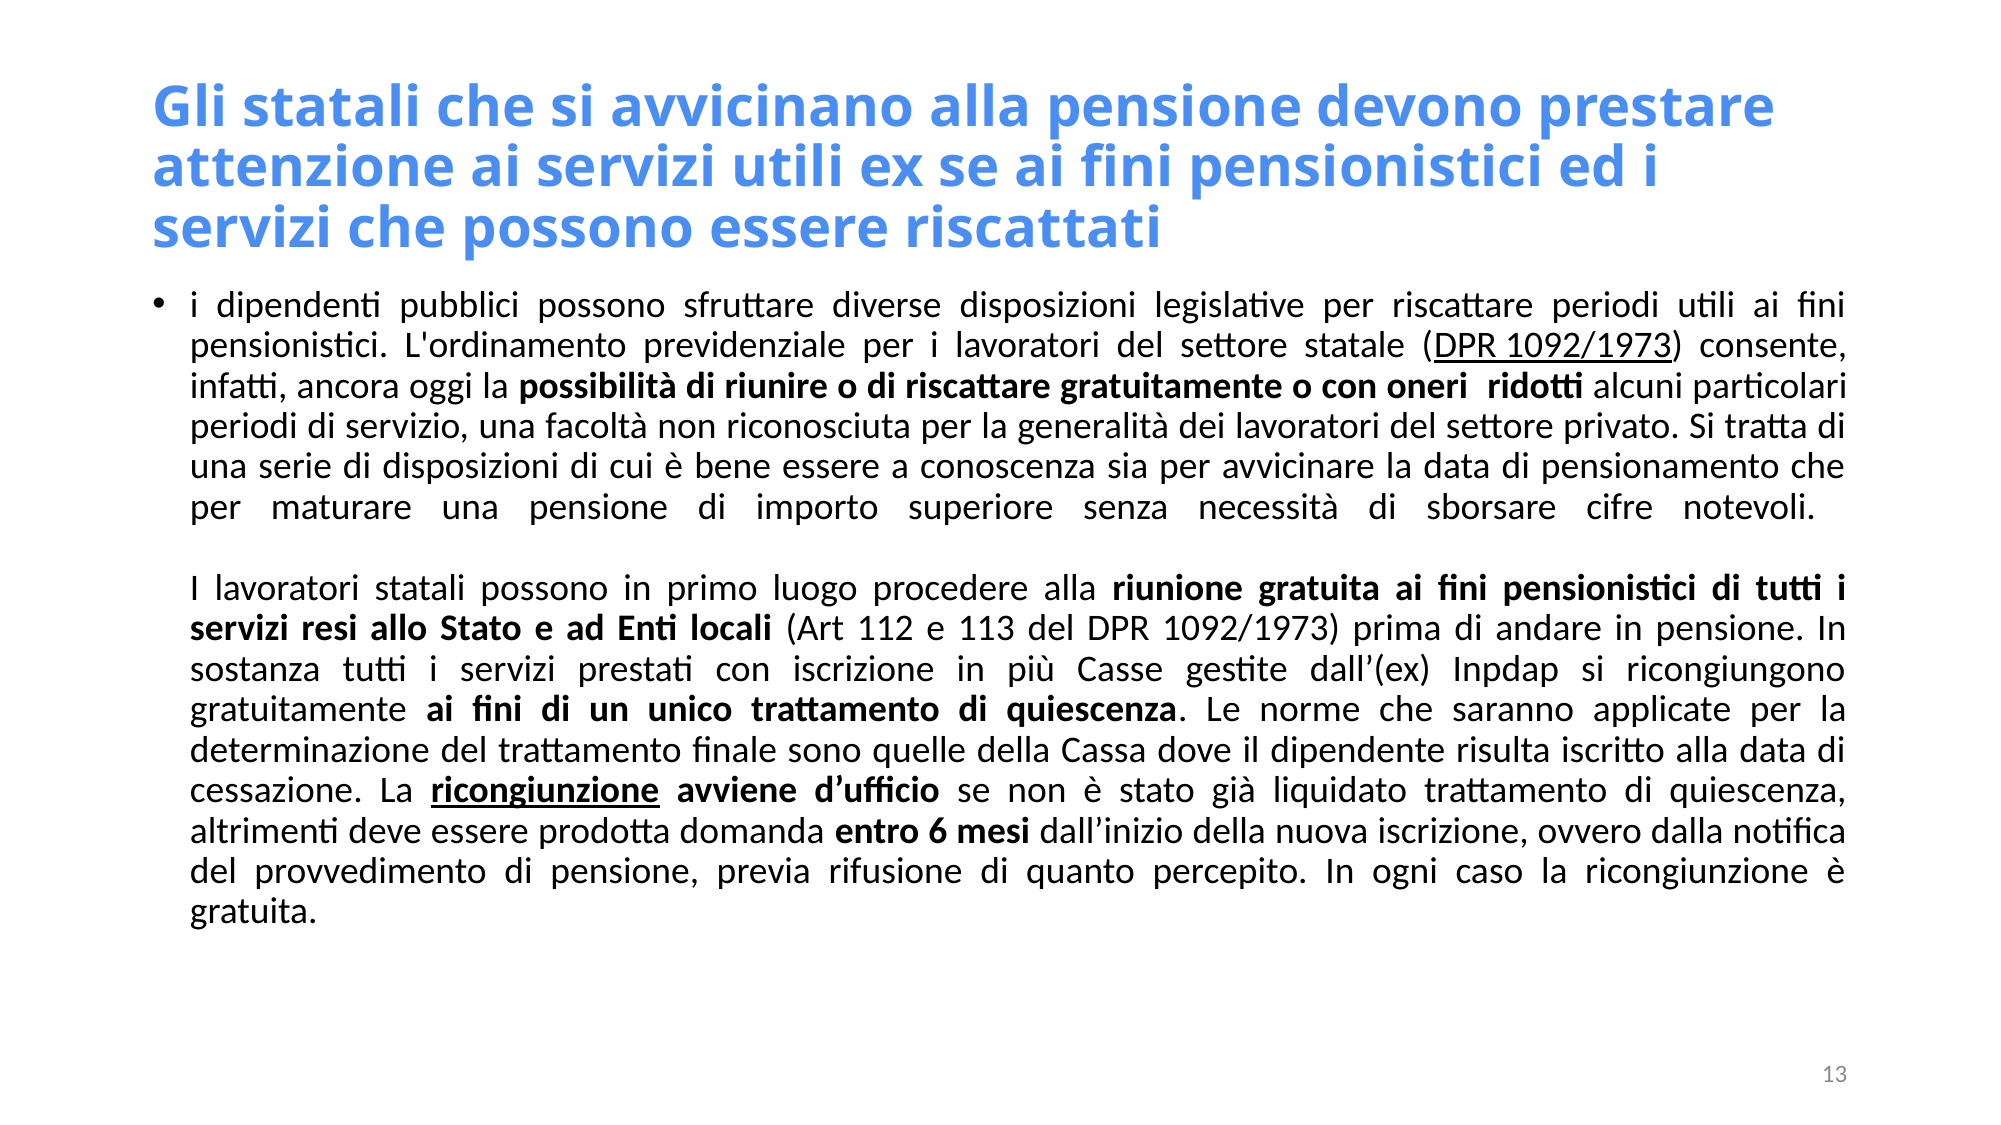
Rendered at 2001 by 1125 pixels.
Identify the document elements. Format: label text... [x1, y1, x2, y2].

slide_number 13 [1412, 1042, 1863, 1103]
title Gli statali che si avvicinano alla pensione devono prestare attenzione ai servizi utili ex se ai fini pensionistici ed i servizi che possono essere riscattati [137, 59, 1863, 277]
list i dipendenti pubblici possono sfruttare diverse disposizioni legislative per riscattare periodi utili ai fini pensionistici. L'ordinamento previdenziale per i lavoratori del settore statale (DPR 1092/1973) consente, infatti, ancora oggi la possibilità di riunire o di riscattare gratuitamente o con oneri ridotti alcuni particolari periodi di servizio, una facoltà non riconosciuta per la generalità dei lavoratori del settore privato. Si tratta di una serie di disposizioni di cui è bene essere a conoscenza sia per avvicinare la data di pensionamento che per maturare una pensione di importo superiore senza necessità di sborsare cifre notevoli. I lavoratori statali possono in primo luogo procedere alla riunione gratuita ai fini pensionistici di tutti i servizi resi allo Stato e ad Enti locali (Art 112 e 113 del DPR 1092/1973) prima di andare in pensione. In sostanza tutti i servizi prestati con iscrizione in più Casse gestite dall’(ex) Inpdap si ricongiungono gratuitamente ai fini di un unico trattamento di quiescenza. Le norme che saranno applicate per la determinazione del trattamento finale sono quelle della Cassa dove il dipendente risulta iscritto alla data di cessazione. La ricongiunzione avviene d’ufficio se non è stato già liquidato trattamento di quiescenza, altrimenti deve essere prodotta domanda entro 6 mesi dall’inizio della nuova iscrizione, ovvero dalla notifica del provvedimento di pensione, previa rifusione di quanto percepito. In ogni caso la ricongiunzione è gratuita. [137, 277, 1863, 1014]
